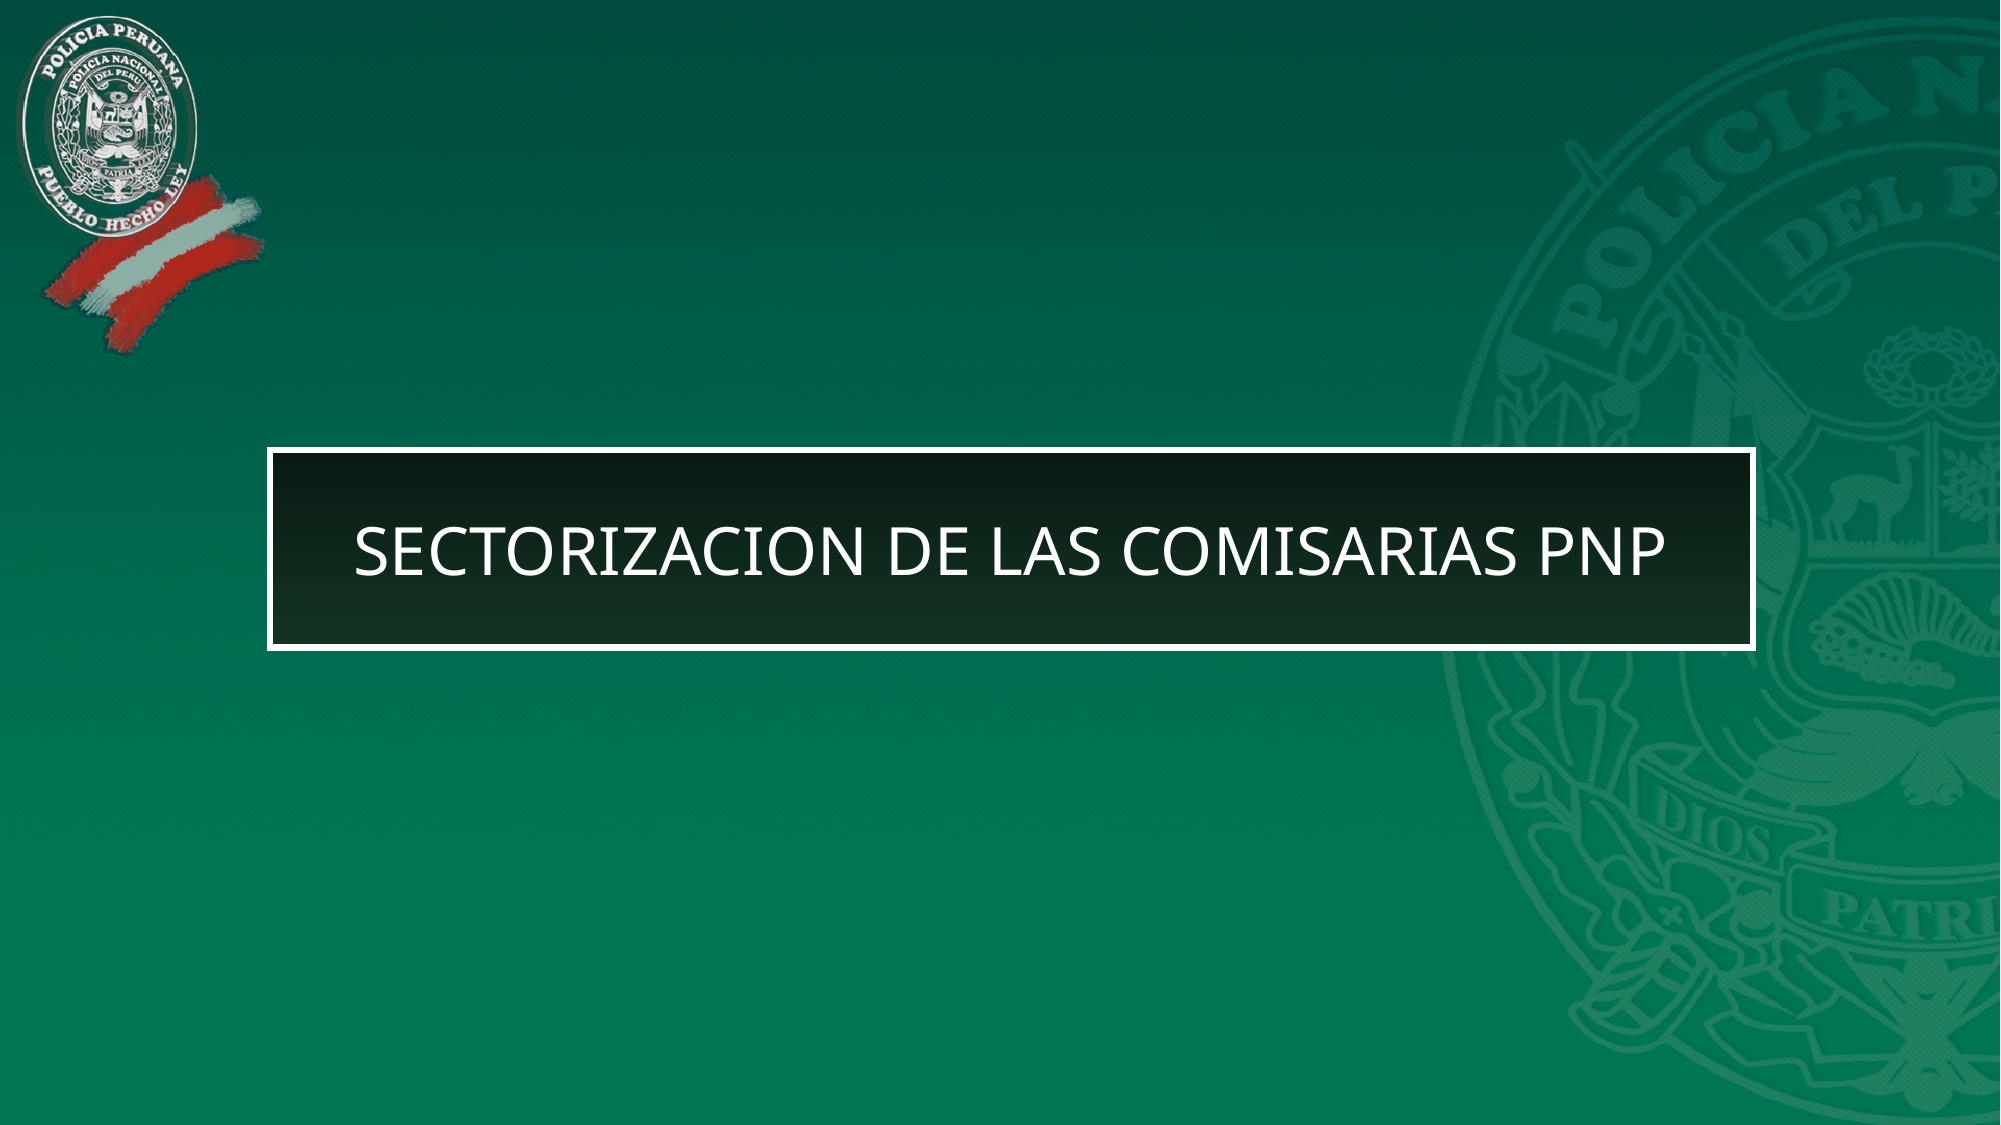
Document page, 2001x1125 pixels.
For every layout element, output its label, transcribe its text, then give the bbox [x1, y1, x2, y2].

picture [0, 0, 2000, 1125]
text_box SECTORIZACION DE LAS COMISARIAS PNP [269, 449, 1754, 649]
